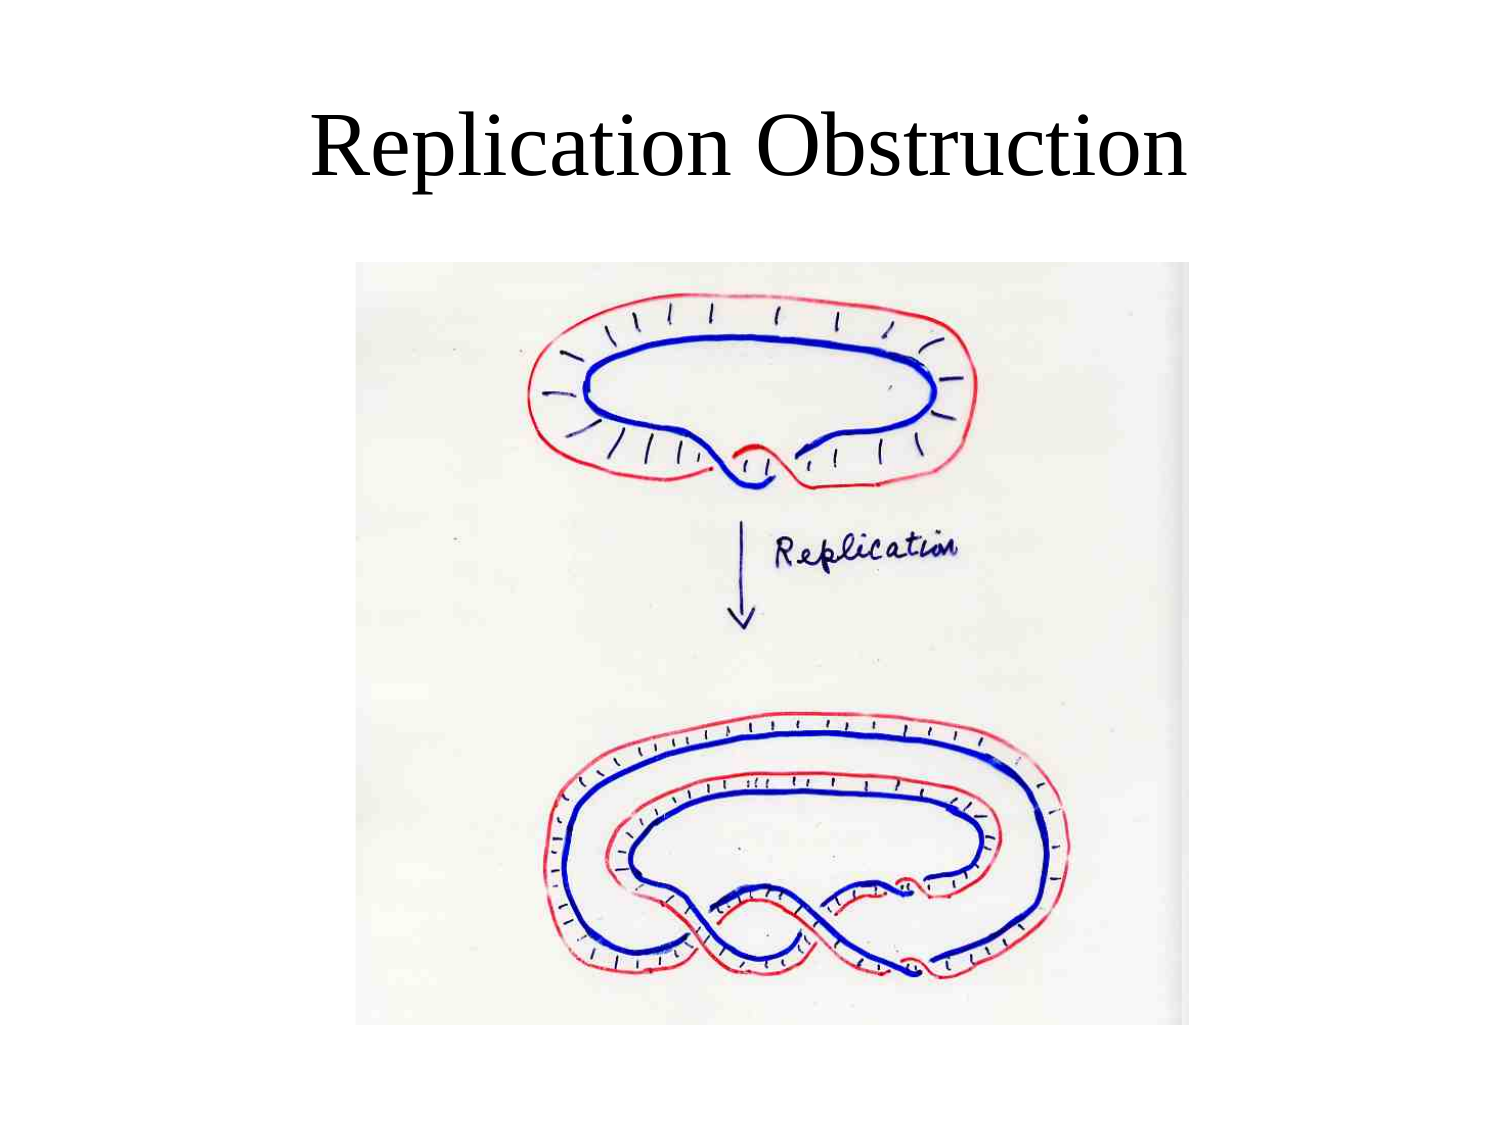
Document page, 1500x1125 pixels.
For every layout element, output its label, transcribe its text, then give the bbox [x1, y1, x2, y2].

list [355, 262, 1190, 1026]
title Replication Obstruction [75, 45, 1425, 233]
